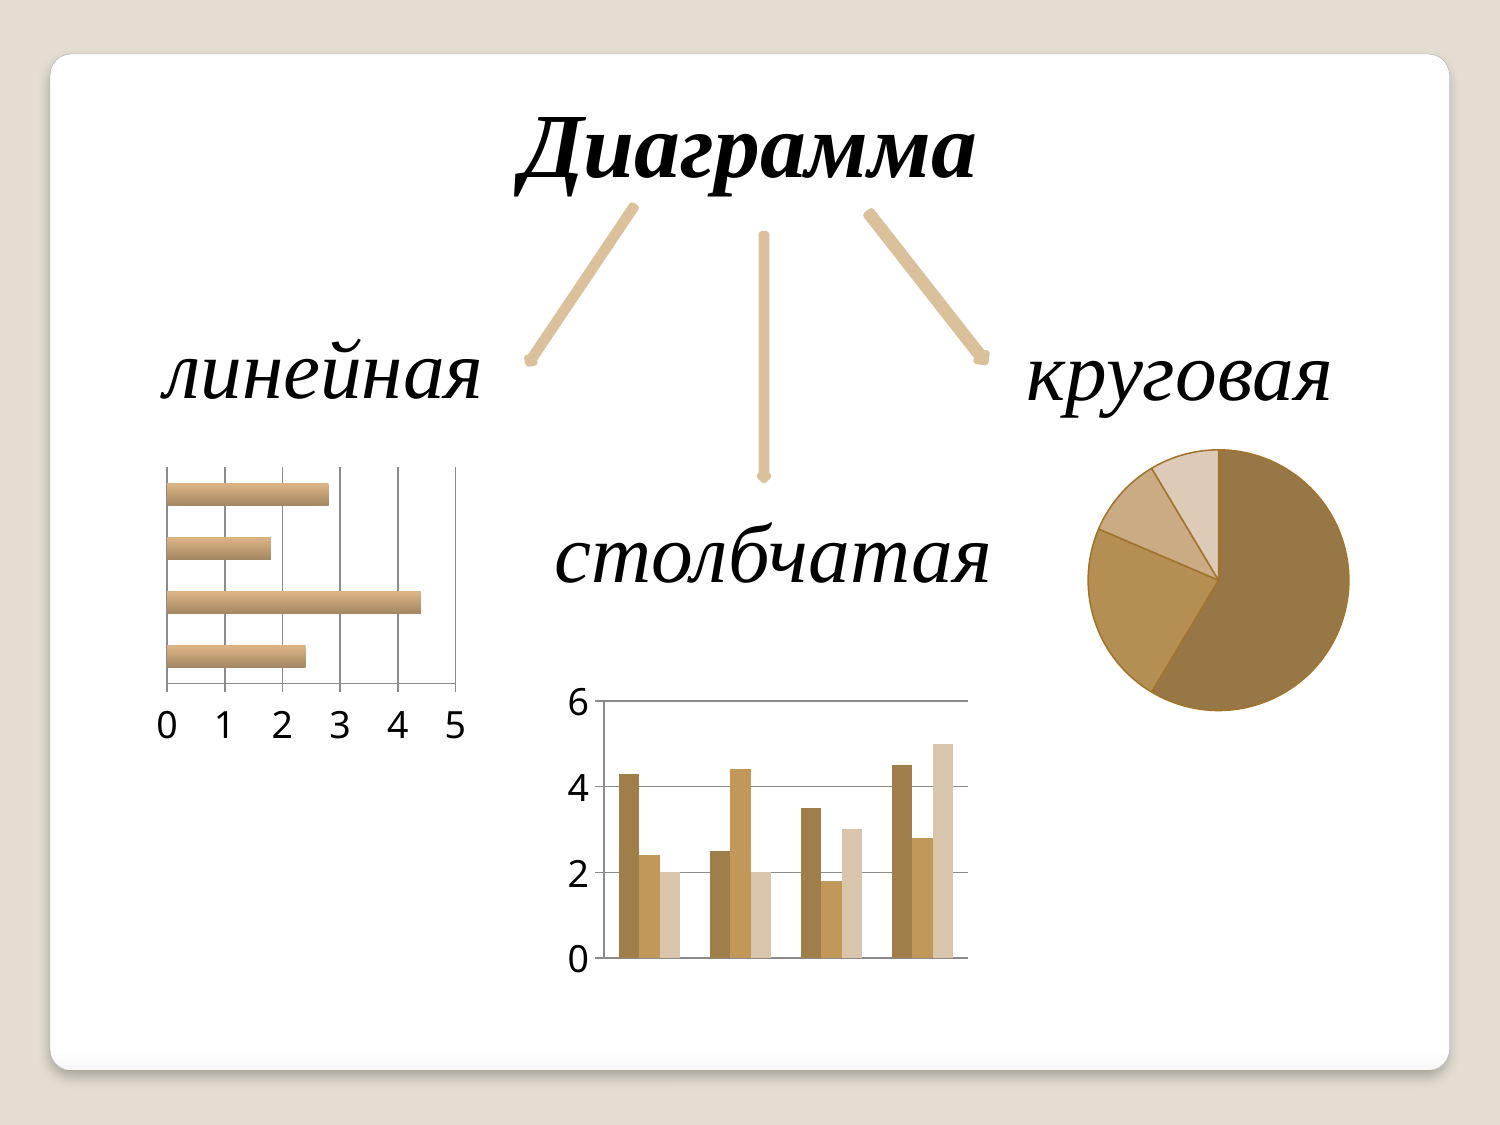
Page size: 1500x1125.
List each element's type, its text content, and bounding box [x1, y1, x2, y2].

chart [558, 668, 977, 991]
text_box круговая [1011, 309, 1349, 425]
text_box [756, 230, 772, 484]
text_box [524, 202, 639, 367]
chart [1068, 444, 1369, 717]
chart [142, 433, 502, 758]
text_box [863, 208, 990, 366]
text_box линейная [149, 307, 499, 423]
text_box столбчатая [540, 491, 1008, 607]
text_box Диаграмма [506, 78, 1022, 204]
